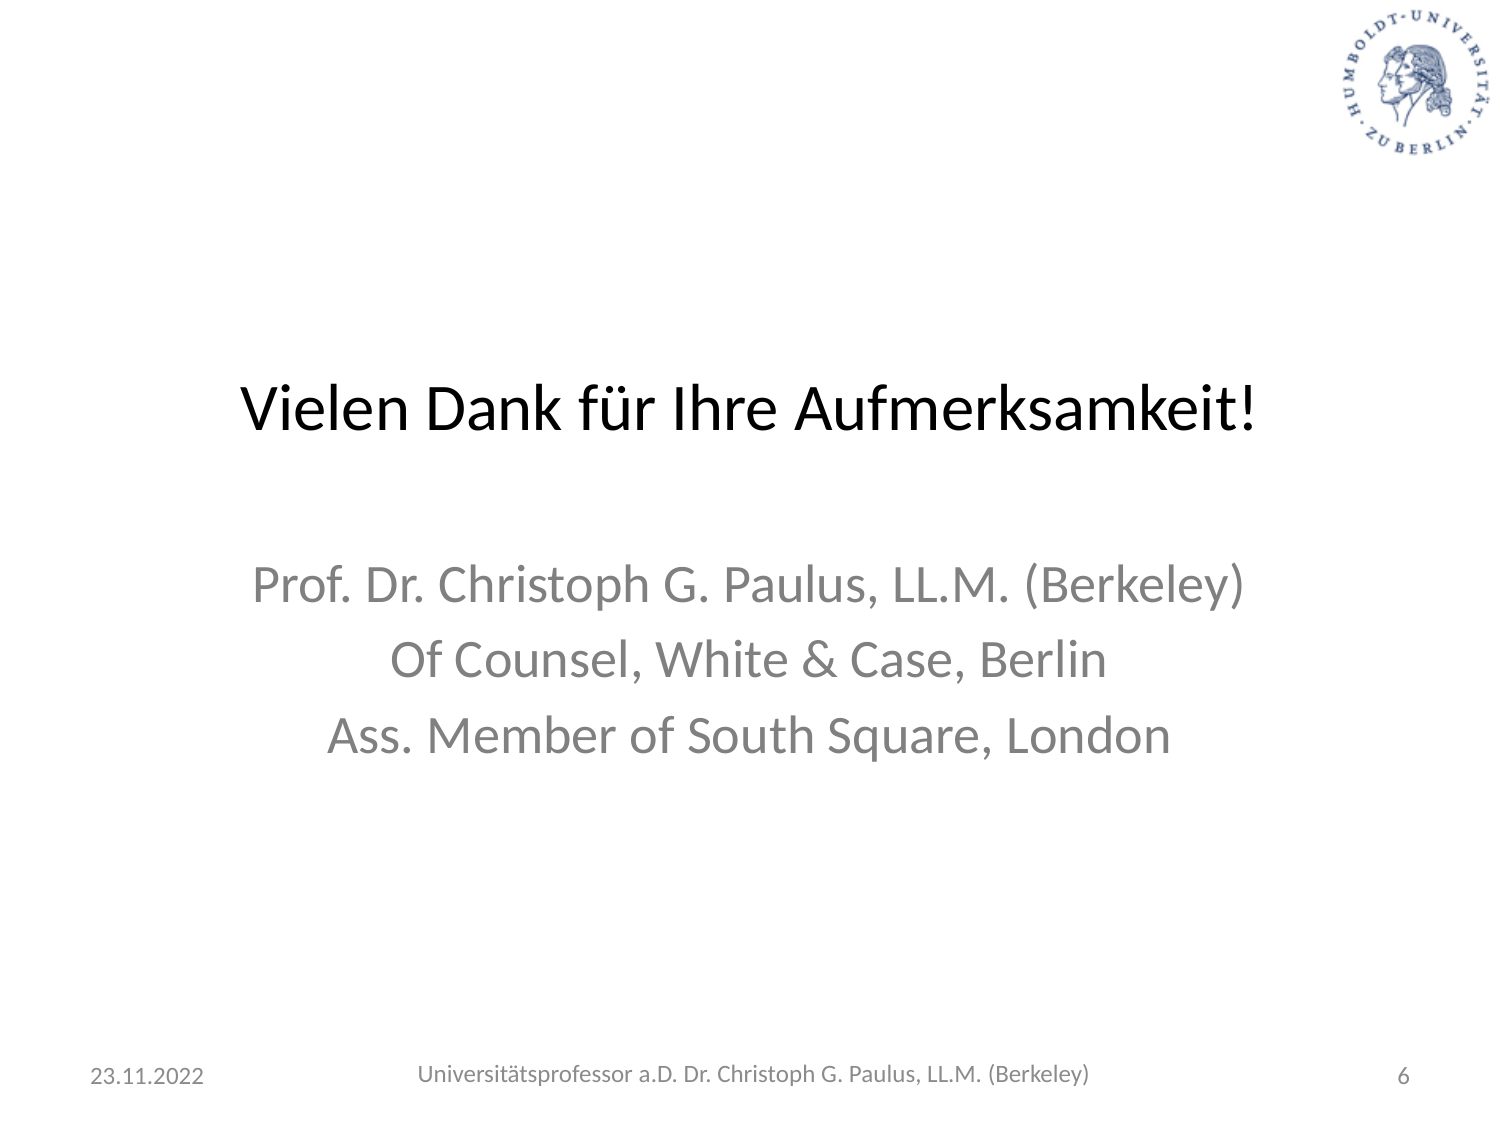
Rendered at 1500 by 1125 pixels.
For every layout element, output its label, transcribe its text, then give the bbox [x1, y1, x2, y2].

list Vielen Dank für Ihre Aufmerksamkeit! Prof. Dr. Christoph G. Paulus, LL.M. (Berkeley) Of Counsel, White & Case, Berlin Ass. Member of South Square, London [75, 262, 1425, 1005]
picture [1337, 4, 1495, 162]
